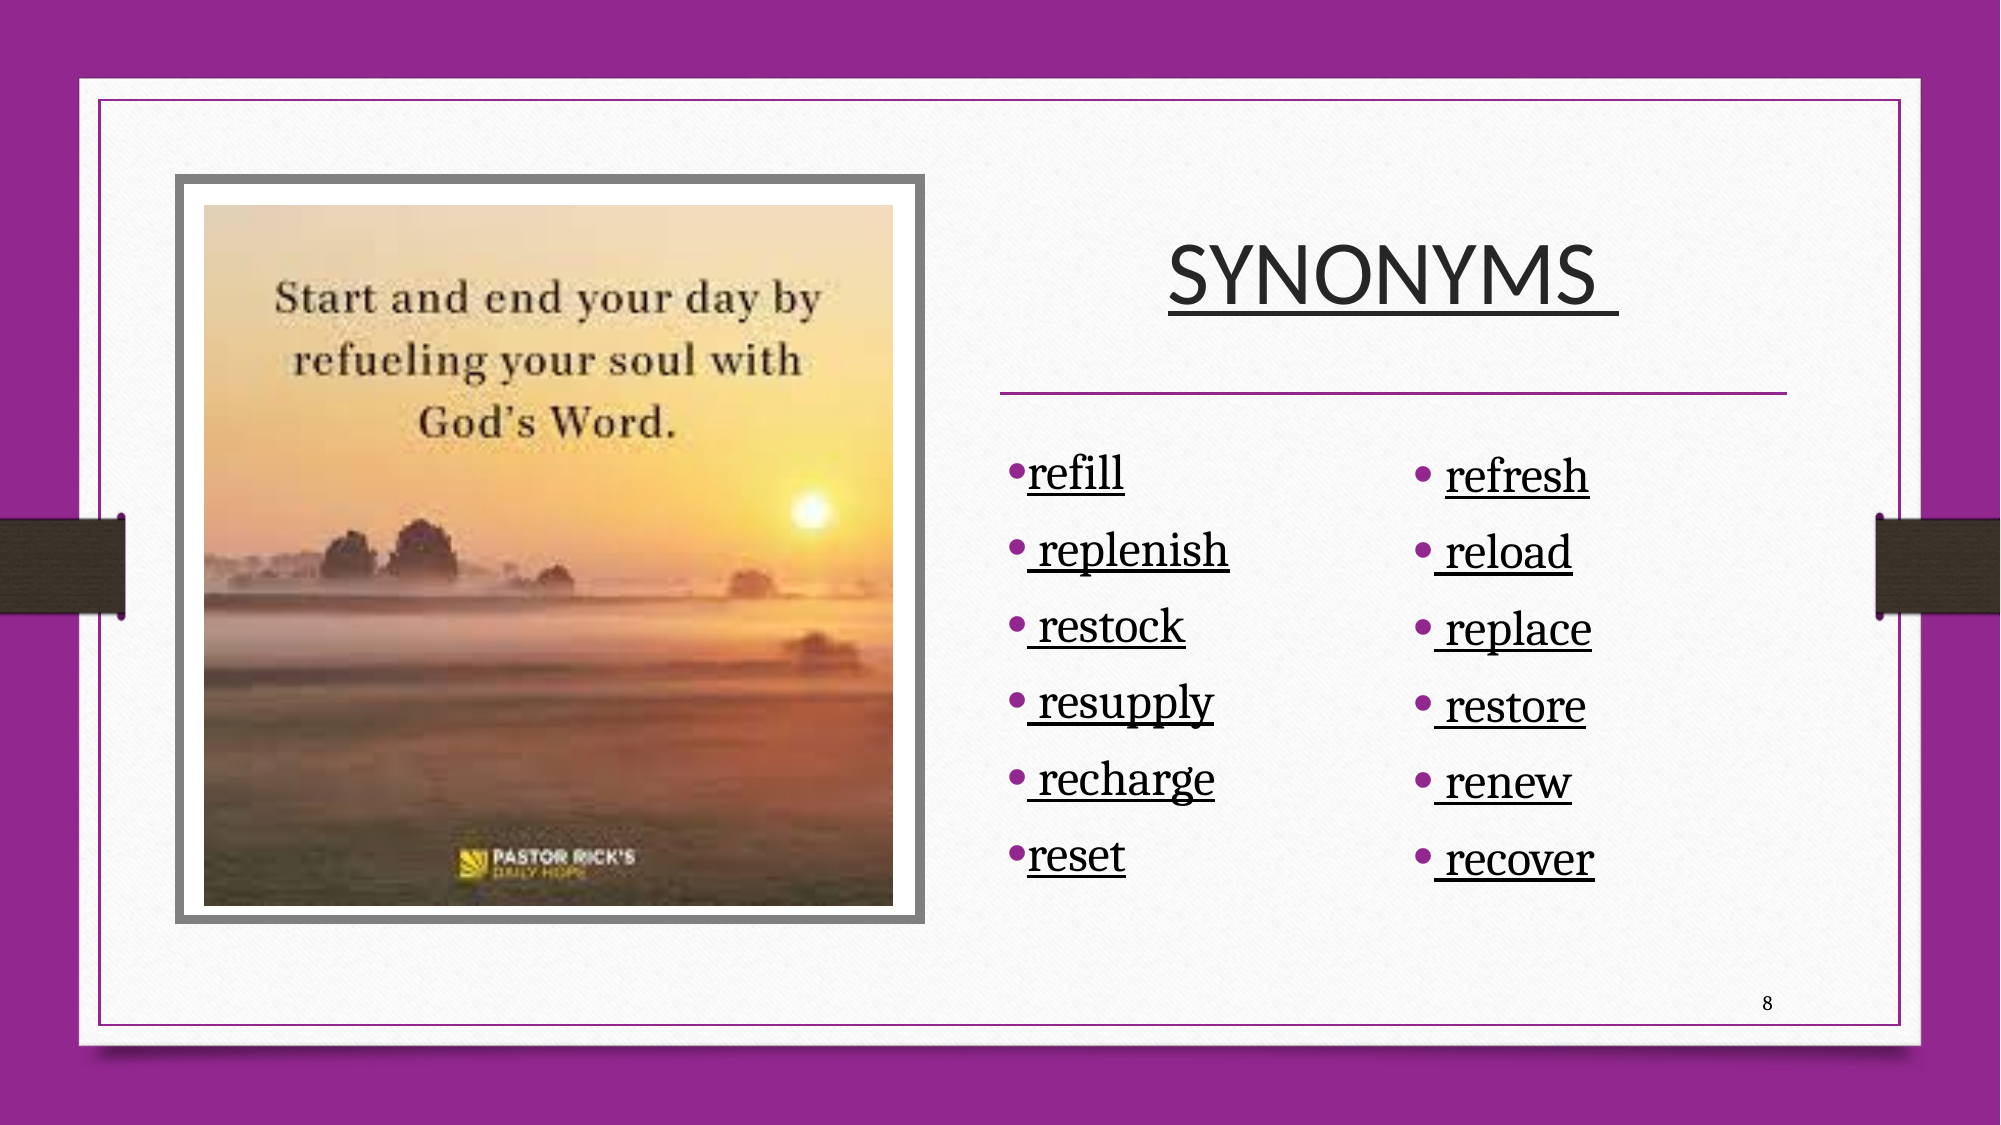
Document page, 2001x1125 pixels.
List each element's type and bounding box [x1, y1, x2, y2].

text_box [0, 0, 2000, 1125]
picture [204, 204, 893, 906]
